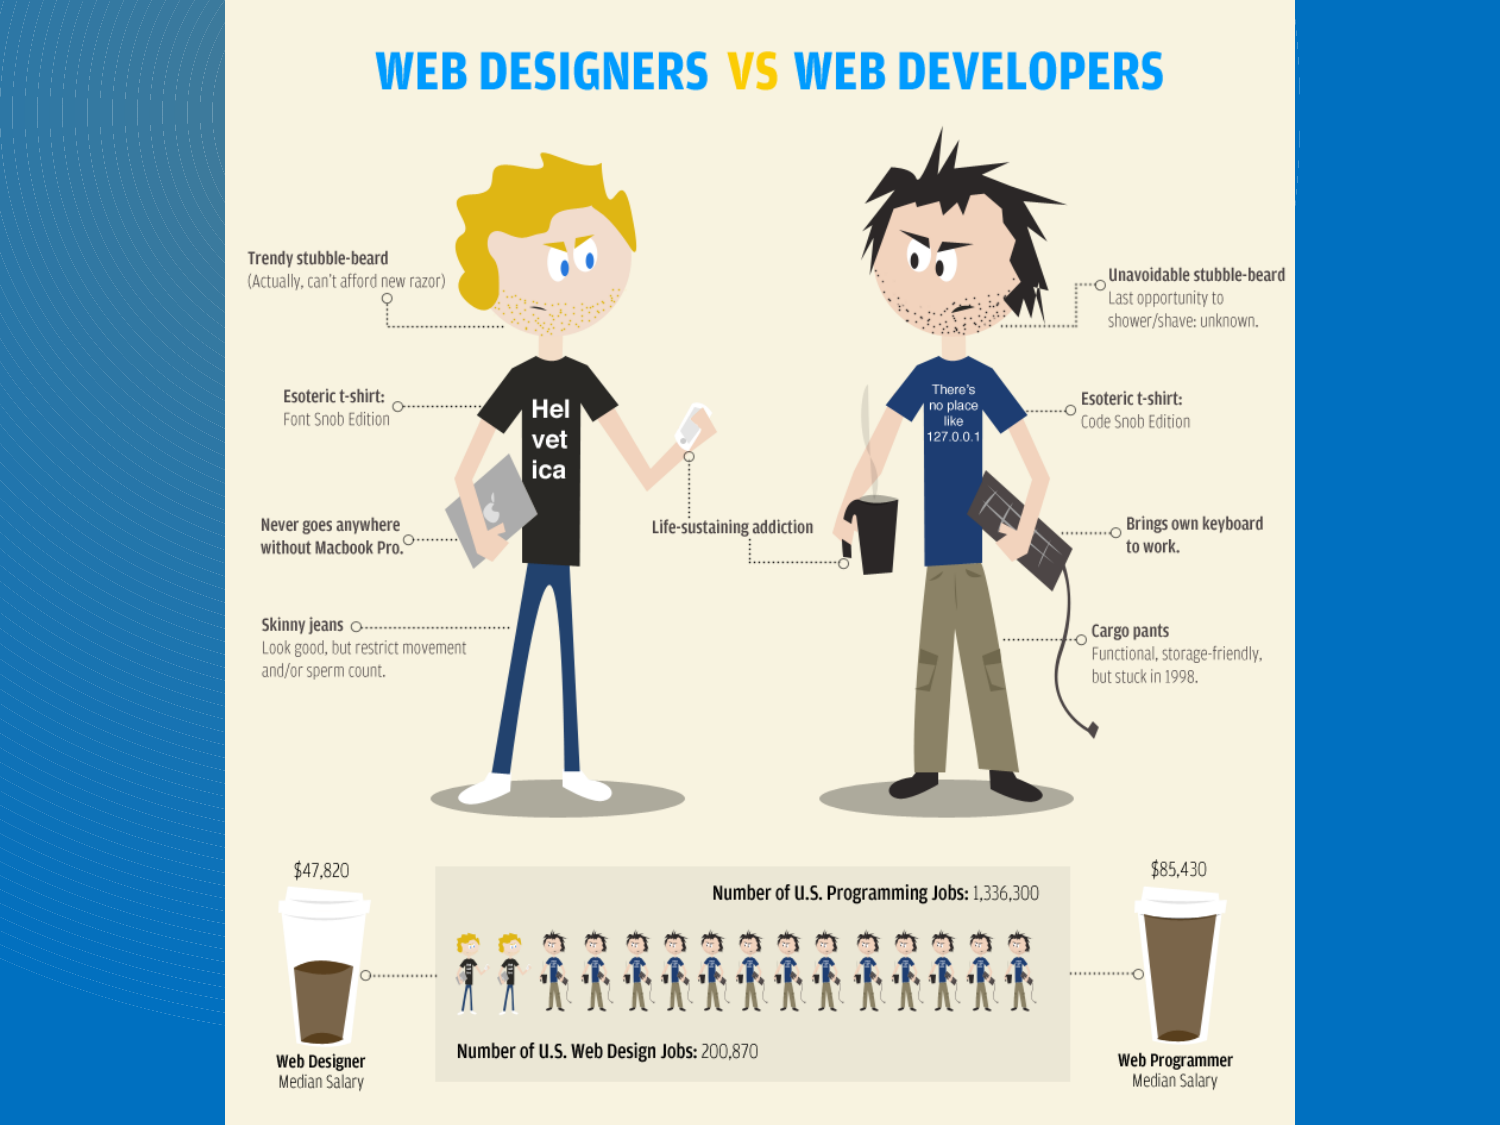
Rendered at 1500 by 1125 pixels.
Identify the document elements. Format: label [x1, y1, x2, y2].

picture [224, 0, 1296, 1125]
